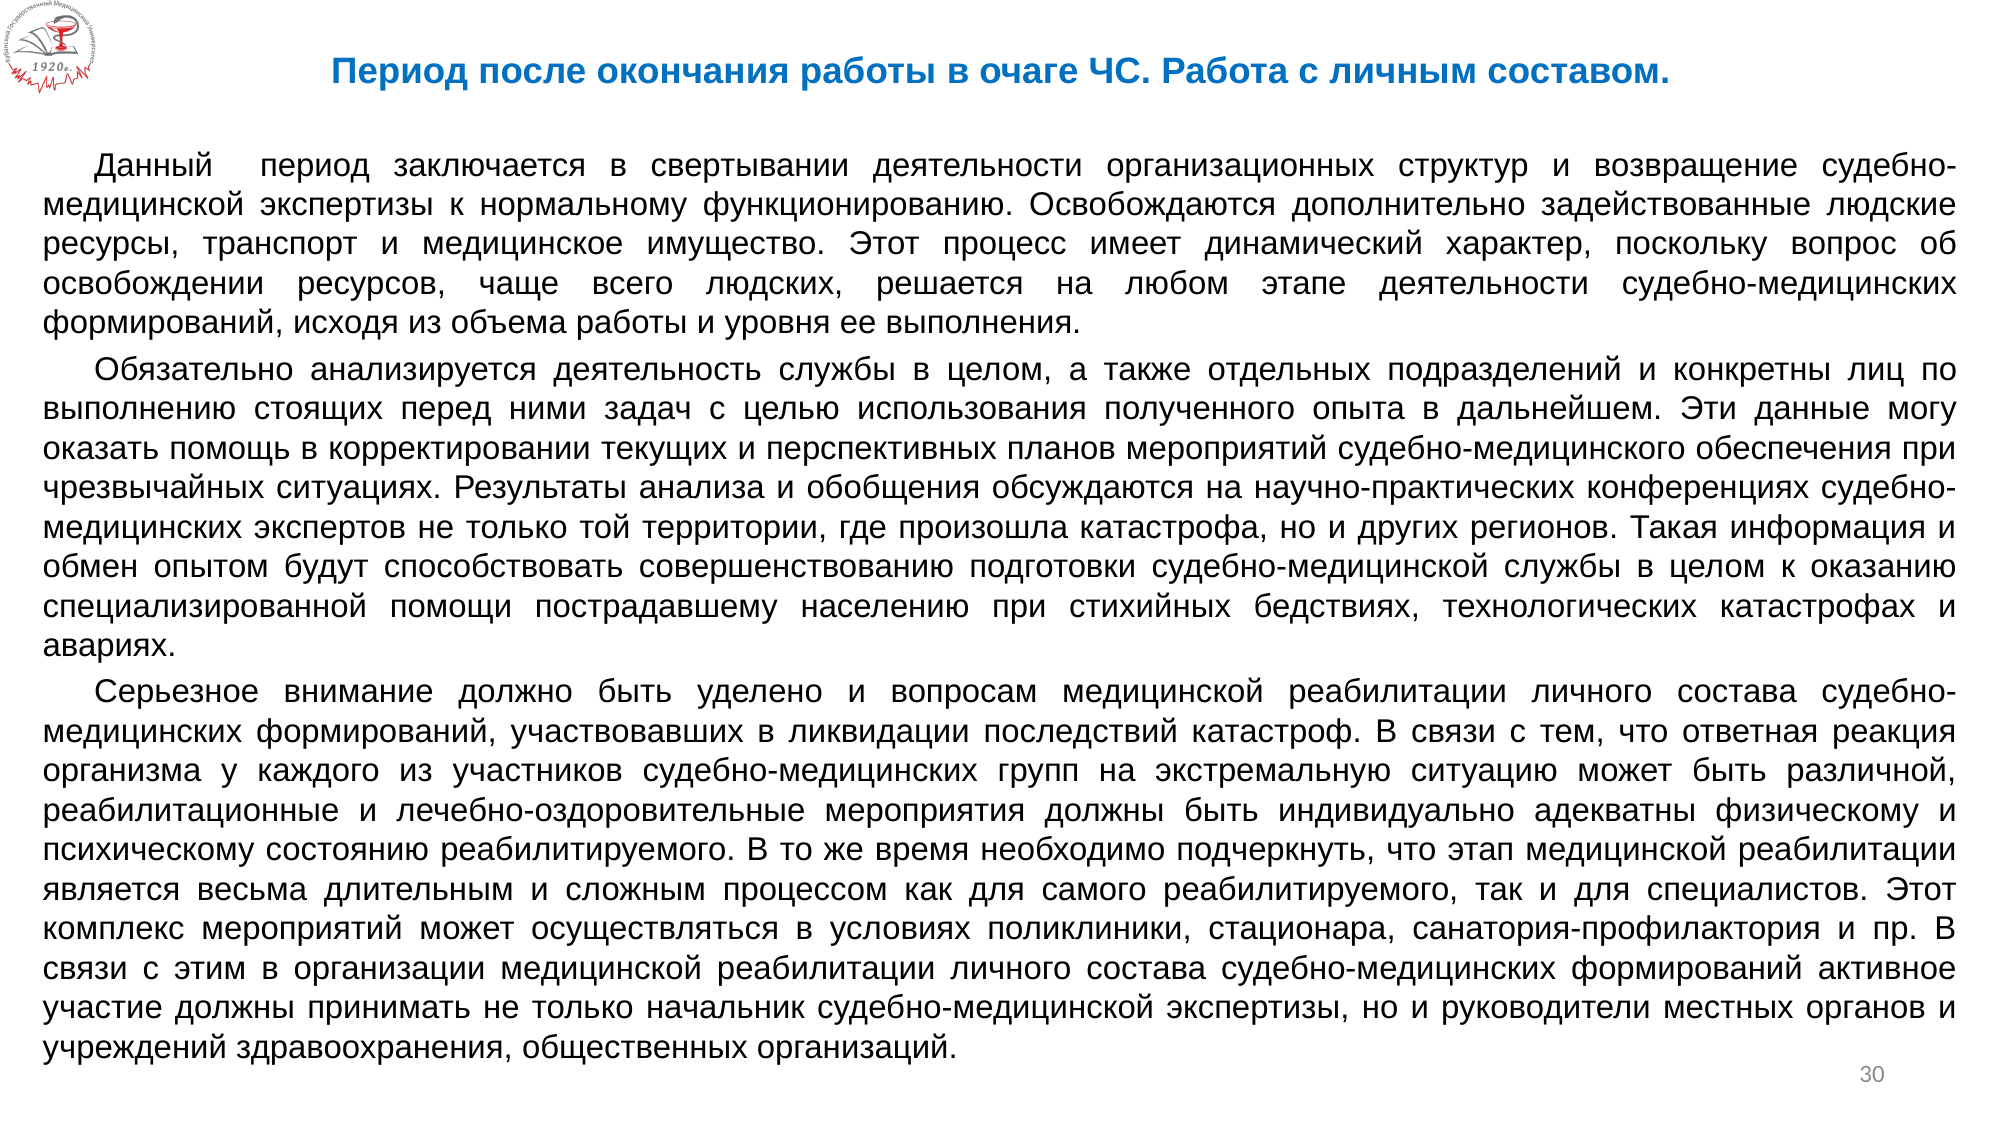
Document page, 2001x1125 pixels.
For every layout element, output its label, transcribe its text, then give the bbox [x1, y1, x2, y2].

picture [0, 0, 98, 97]
slide_number 30 [1433, 1042, 1900, 1103]
list Период после окончания работы в очаге ЧС. Работа с личным составом. Данный период заключается в свертывании деятельности организационных структур и возвращение судебно-медицинской экспертизы к нормальному функционированию. Освобождаются дополнительно задействованные людские ресурсы, транспорт и медицинское имущество. Этот процесс имеет динамический характер, поскольку вопрос об освобождении ресурсов, чаще всего людских, решается на любом этапе деятельности судебно-медицинских формирований, исходя из объема работы и уровня ее выполнения. Обязательно анализируется деятельность службы в целом, а также отдельных подразделений и конкретны лиц по выполнению стоящих перед ними задач с целью использования полученного опыта в дальнейшем. Эти данные могу оказать помощь в корректировании текущих и перспективных планов мероприятий судебно-медицинского обеспечения при чрезвычайных ситуациях. Результаты анализа и обобщения обсуждаются на научно-практических конференциях судебно-медицинских экспертов не только той территории, где произошла катастрофа, но и других регионов. Такая информация и обмен опытом будут способствовать совершенствованию подготовки судебно-медицинской службы в целом к оказанию специализированной помощи пострадавшему населению при стихийных бедствиях, технологических катастрофах и авариях. Серьезное внимание должно быть уделено и вопросам медицинской реабилитации личного состава судебно-медицинских формирований, участвовавших в ликвидации последствий катастроф. В связи с тем, что ответная реакция организма у каждого из участников судебно-медицинских групп на экстремальную ситуацию может быть различной, реабилитационные и лечебно-оздоровительные мероприятия должны быть индивидуально адекватны физическому и психическому состоянию реабилитируемого. В то же время необходимо подчеркнуть, что этап медицинской реабилитации является весьма длительным и сложным процессом как для самого реабилитируемого, так и для специалистов. Этот комплекс мероприятий может осуществляться в условиях поликлиники, стационара, санатория-профилактория и пр. В связи с этим в организации медицинской реабилитации личного состава судебно-медицинских формирований активное участие должны принимать не только начальник судебно-медицинской экспертизы, но и руководители местных органов и учреждений здравоохранения, общественных организаций. [27, 38, 1975, 1096]
